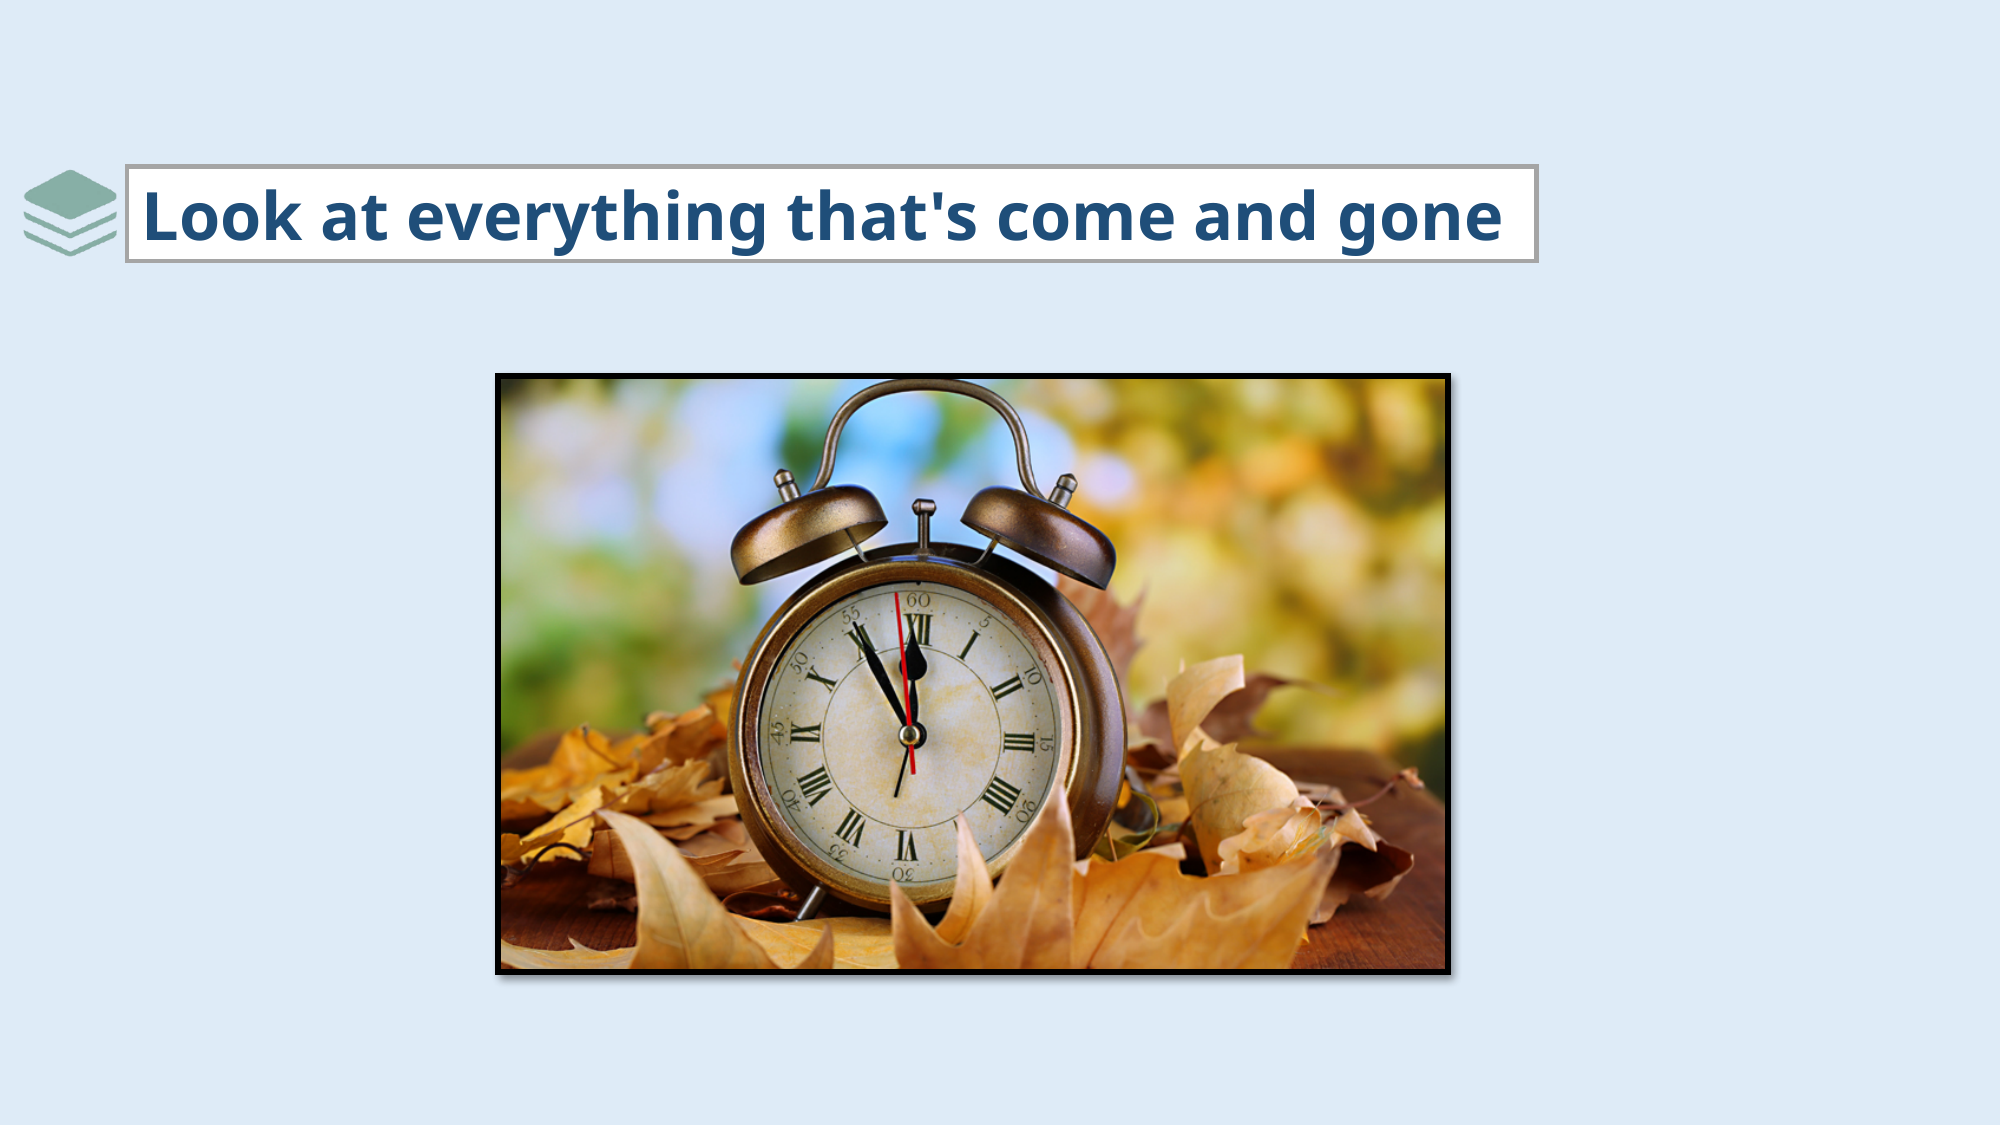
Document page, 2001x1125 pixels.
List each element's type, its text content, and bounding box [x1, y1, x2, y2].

picture [13, 157, 127, 272]
text_box Look at everything that's come and gone [127, 165, 1538, 262]
picture [501, 379, 1445, 970]
